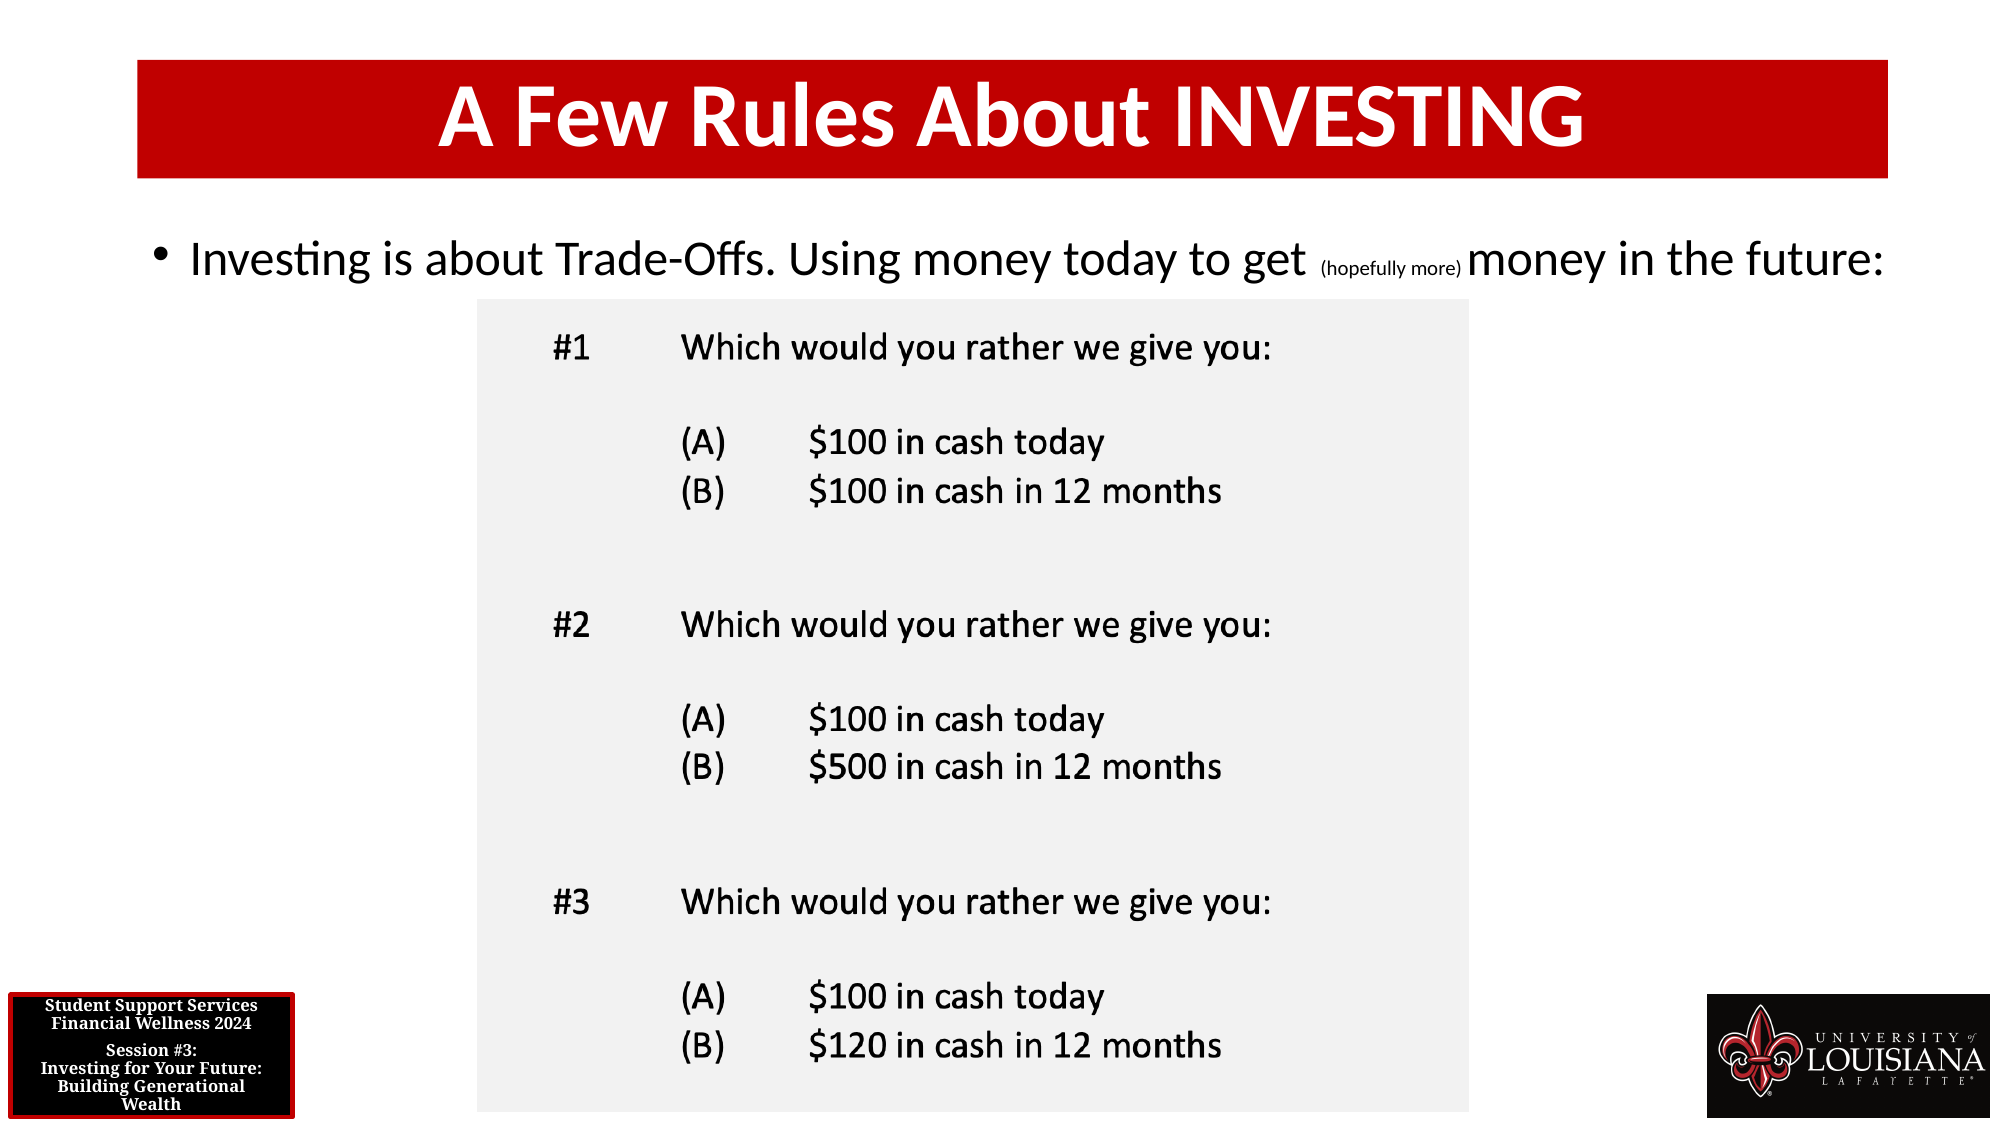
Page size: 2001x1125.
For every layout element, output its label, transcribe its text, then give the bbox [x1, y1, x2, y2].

text_box A Few Rules About INVESTING [137, 59, 1888, 179]
picture [1707, 994, 1990, 1118]
text_box Investing is about Trade-Offs. Using money today to get (hopefully more) money in the future: [137, 217, 1908, 1014]
picture [477, 299, 1469, 1112]
